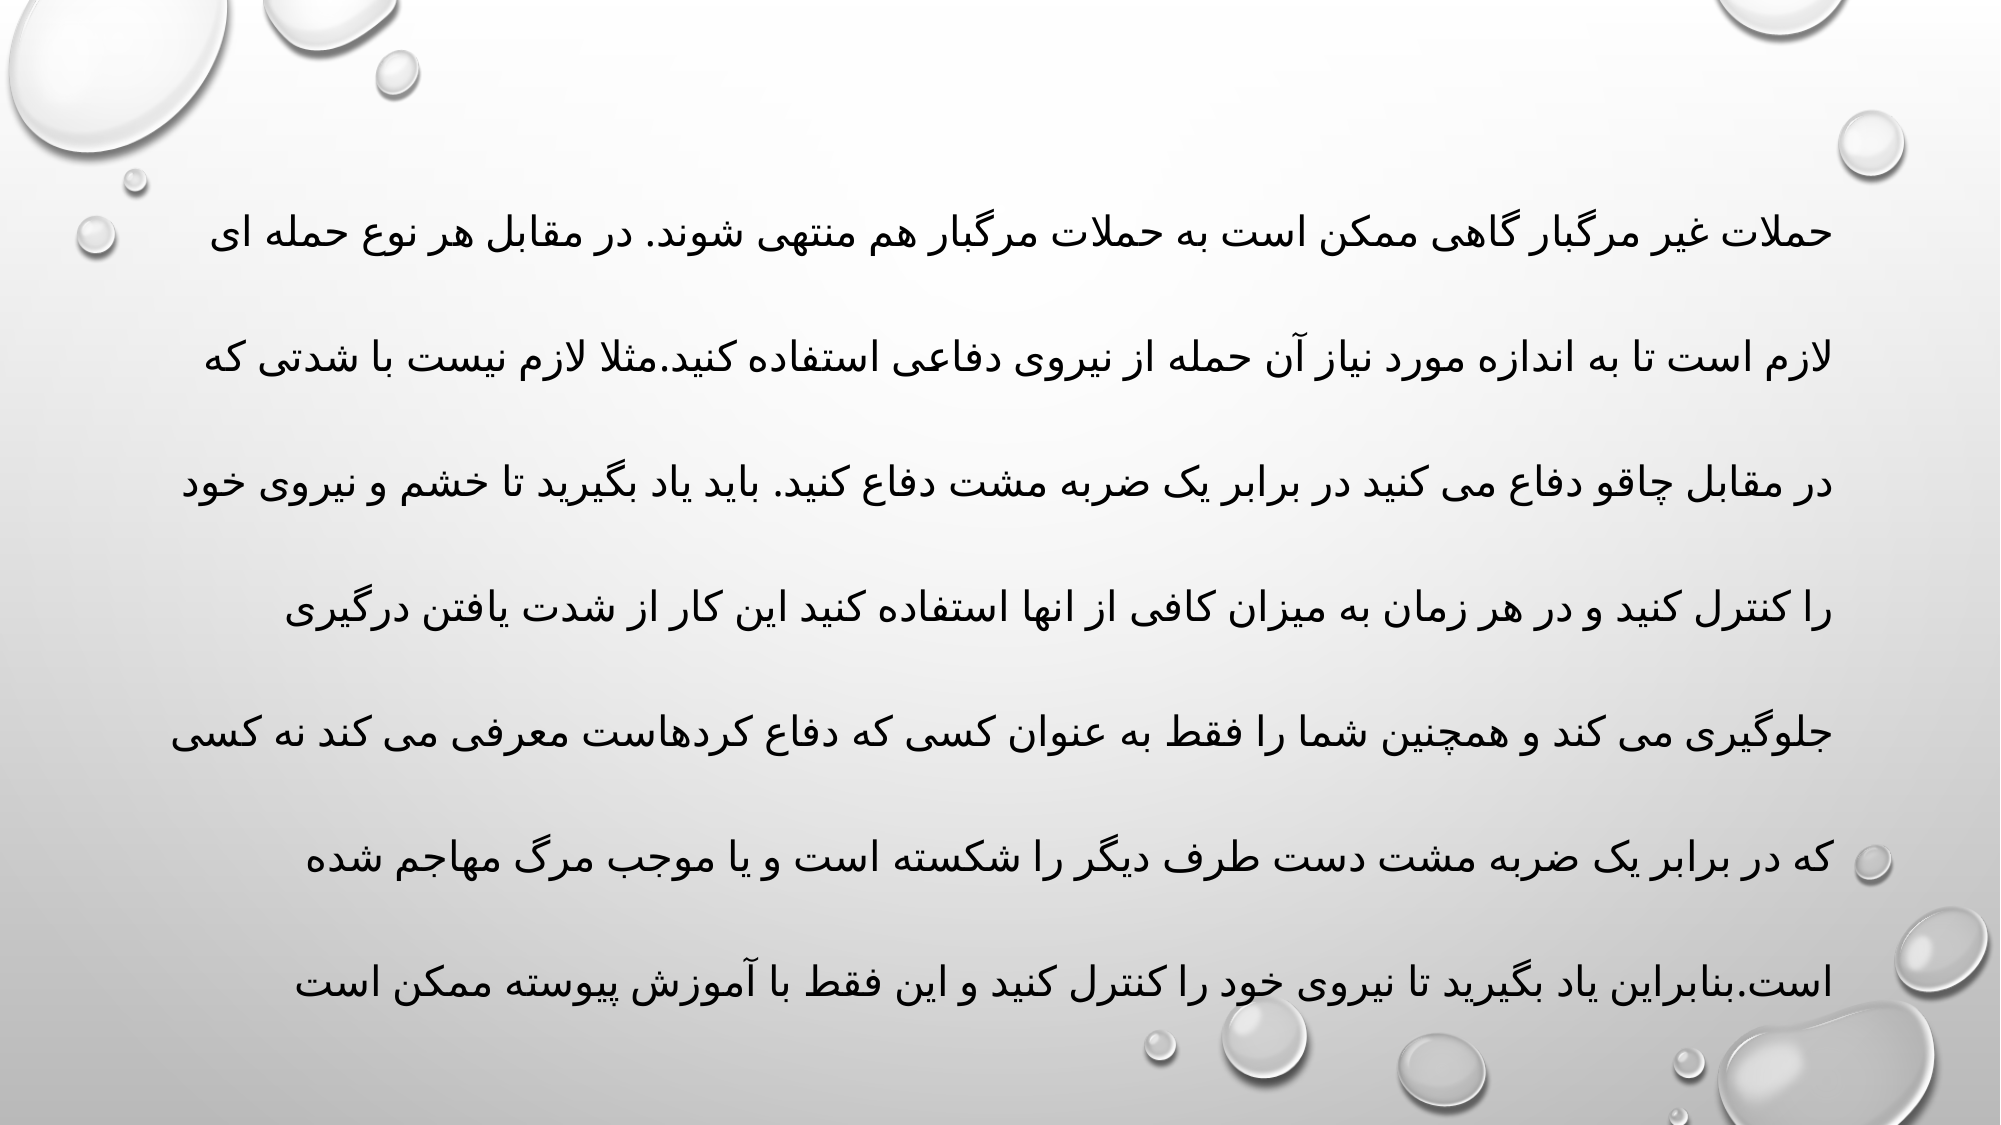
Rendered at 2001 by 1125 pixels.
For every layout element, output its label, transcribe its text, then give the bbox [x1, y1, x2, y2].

list حملات غیر مرگبار گاهی ممکن است به حملات مرگبار هم منتهی شوند. در مقابل هر نوع حمله ای لازم است تا به اندازه مورد نیاز آن حمله از نیروی دفاعی استفاده کنید.مثلا لازم نیست با شدتی که در مقابل چاقو دفاع می کنید در برابر یک ضربه مشت دفاع کنید. باید یاد بگیرید تا خشم و نیروی خود را کنترل کنید و در هر زمان به میزان کافی از انها استفاده کنید این کار از شدت یافتن درگیری جلوگیری می کند و همچنین شما را فقط به عنوان کسی که دفاع کردهاست معرفی می کند نه کسی که در برابر یک ضربه مشت دست طرف دیگر را شکسته است و یا موجب مرگ مهاجم شده است.بنابراین یاد بگیرید تا نیروی خود را کنترل کنید و این فقط با آموزش پیوسته ممکن است [149, 122, 1850, 950]
picture [0, 0, 2000, 1125]
